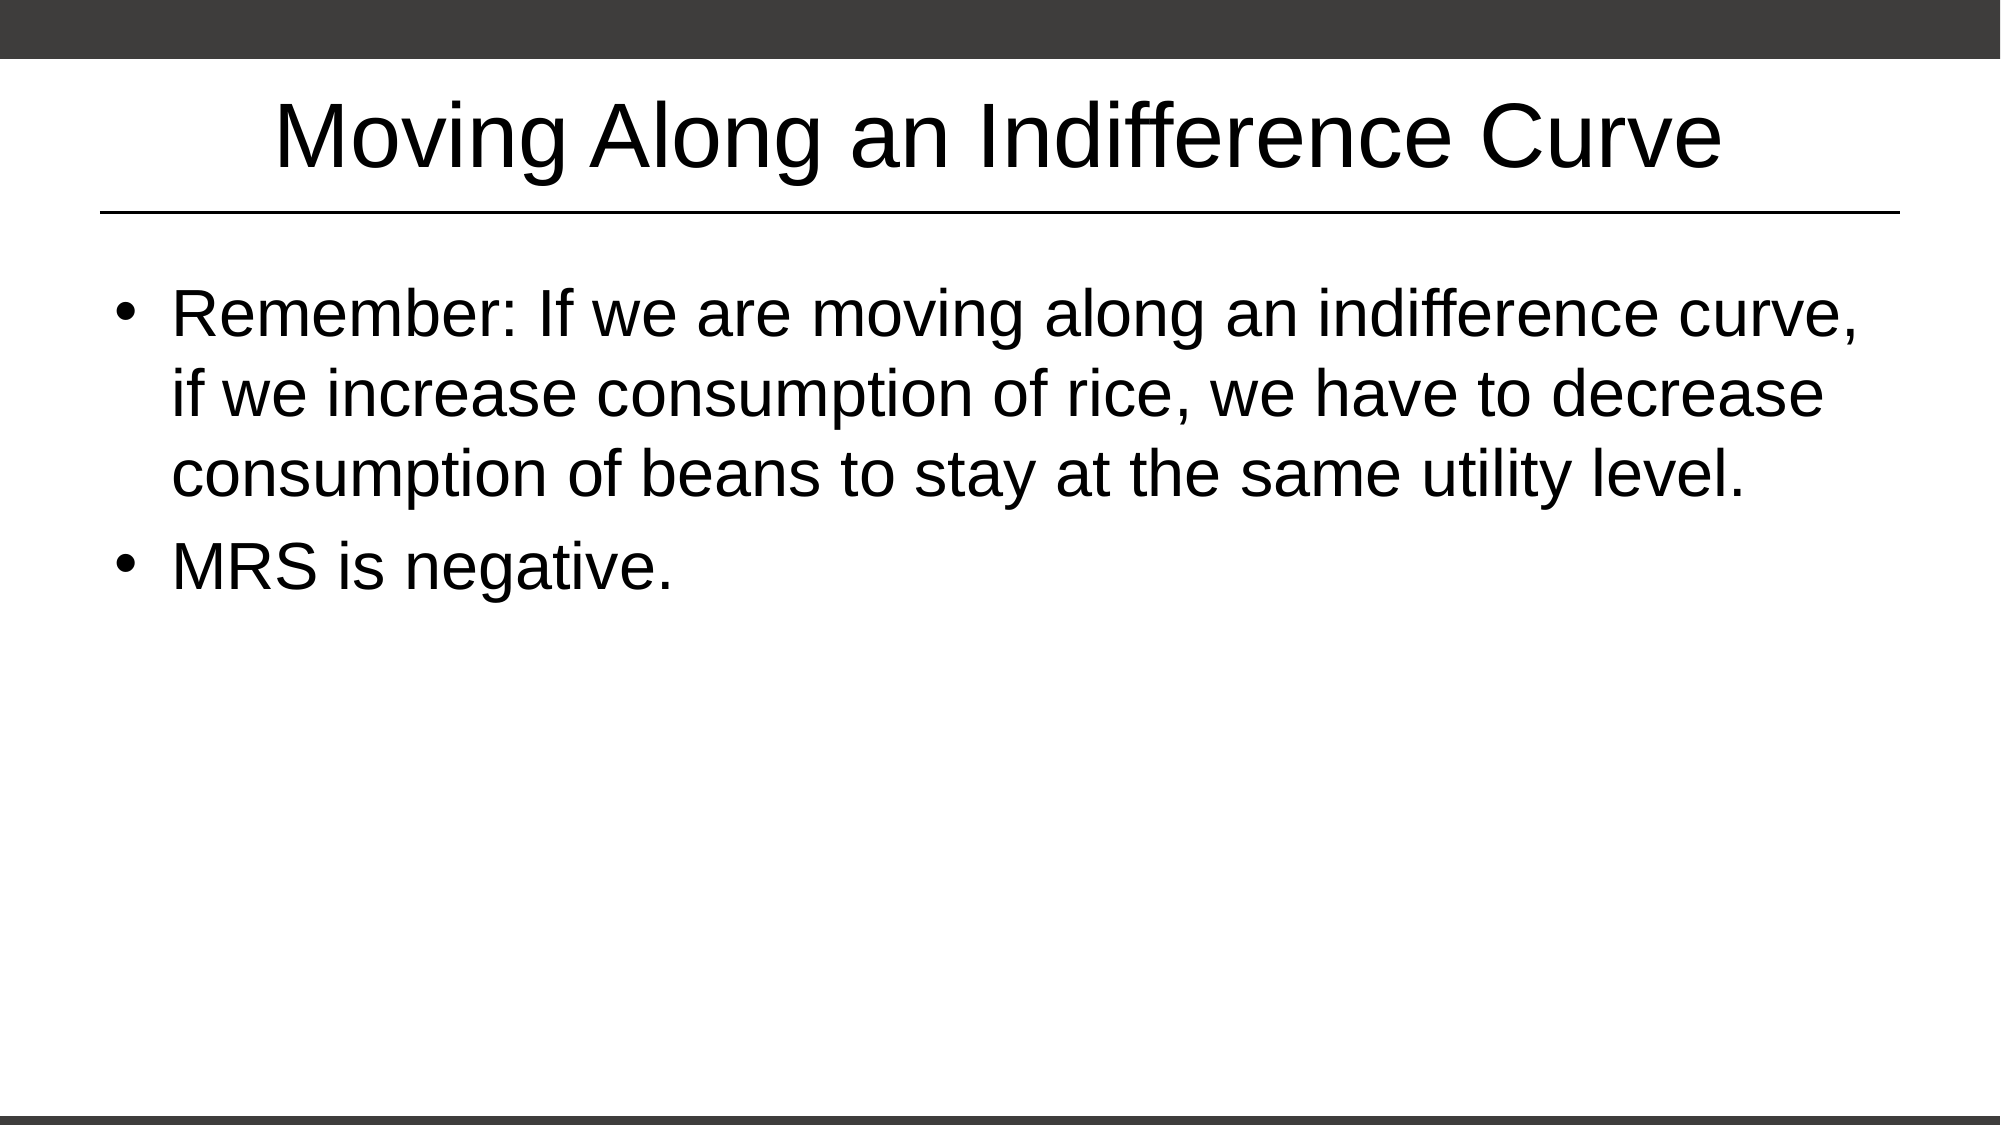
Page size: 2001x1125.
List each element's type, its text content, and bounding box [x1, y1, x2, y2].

list Remember: If we are moving along an indifference curve, if we increase consumption of rice, we have to decrease consumption of beans to stay at the same utility level. MRS is negative. [99, 262, 1900, 1005]
title Moving Along an Indifference Curve [99, 37, 1900, 225]
